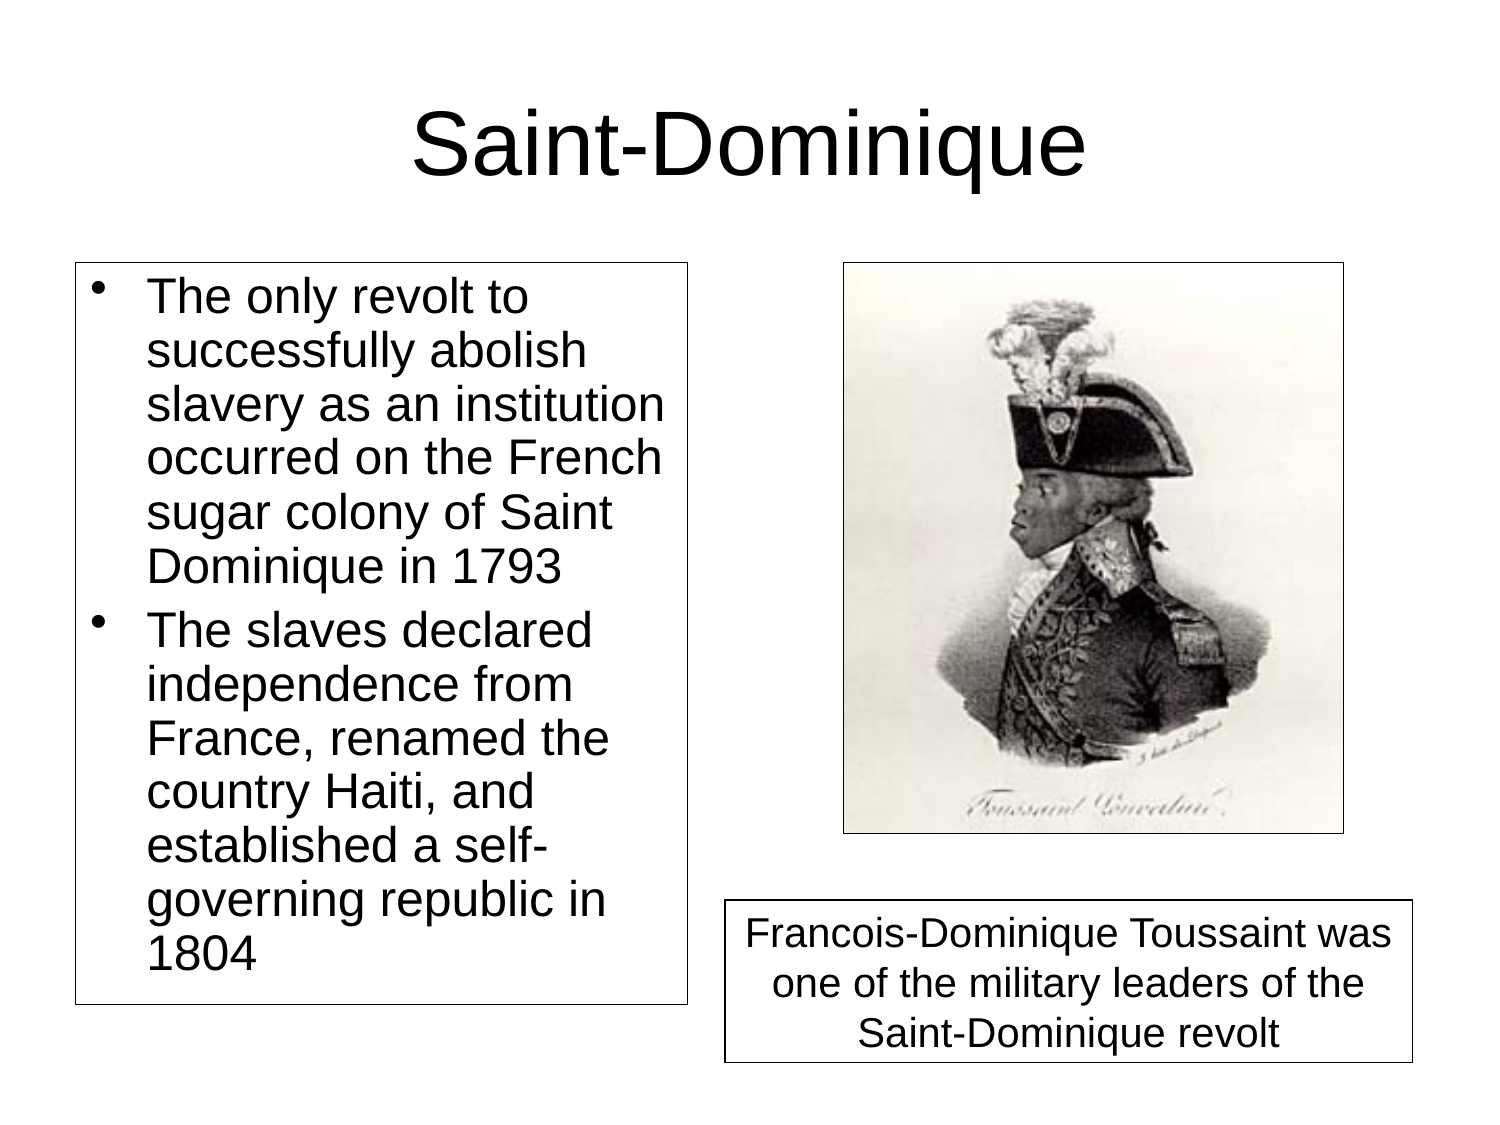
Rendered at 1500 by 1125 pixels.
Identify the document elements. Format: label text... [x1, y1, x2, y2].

text_box Francois-Dominique Toussaint was one of the military leaders of the Saint-Dominique revolt [724, 899, 1413, 1063]
title Saint-Dominique [75, 45, 1425, 233]
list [843, 262, 1345, 834]
list The only revolt to successfully abolish slavery as an institution occurred on the French sugar colony of Saint Dominique in 1793 The slaves declared independence from France, renamed the country Haiti, and established a self-governing republic in 1804 [75, 262, 688, 1005]
